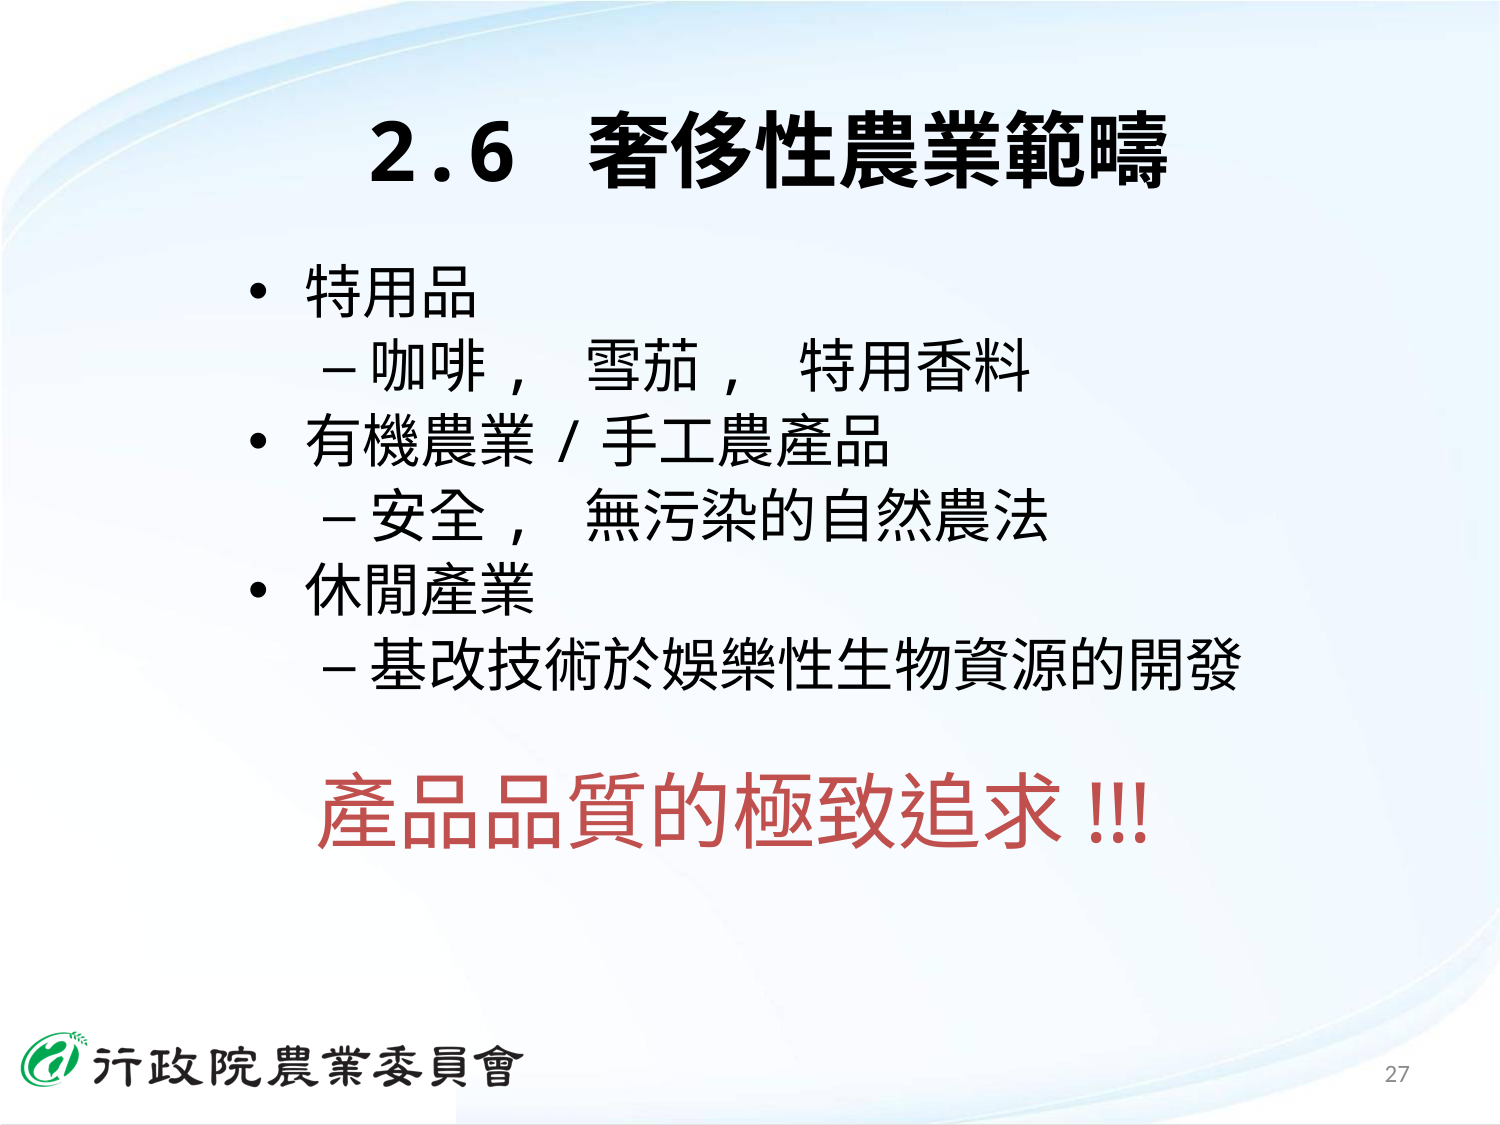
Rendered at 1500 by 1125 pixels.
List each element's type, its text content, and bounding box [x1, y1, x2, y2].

title 2.6 奢侈性農業範疇 [100, 66, 1438, 229]
list 特用品 咖啡, 雪茄, 特用香料 有機農業/手工農產品 安全, 無污染的自然農法 休閒產業 基改技術於娛樂性生物資源的開發 [233, 255, 1331, 783]
text_box 產品品質的極致追求!!! [301, 751, 1168, 867]
picture [0, 0, 1500, 1125]
slide_number 27 [1074, 1042, 1425, 1103]
